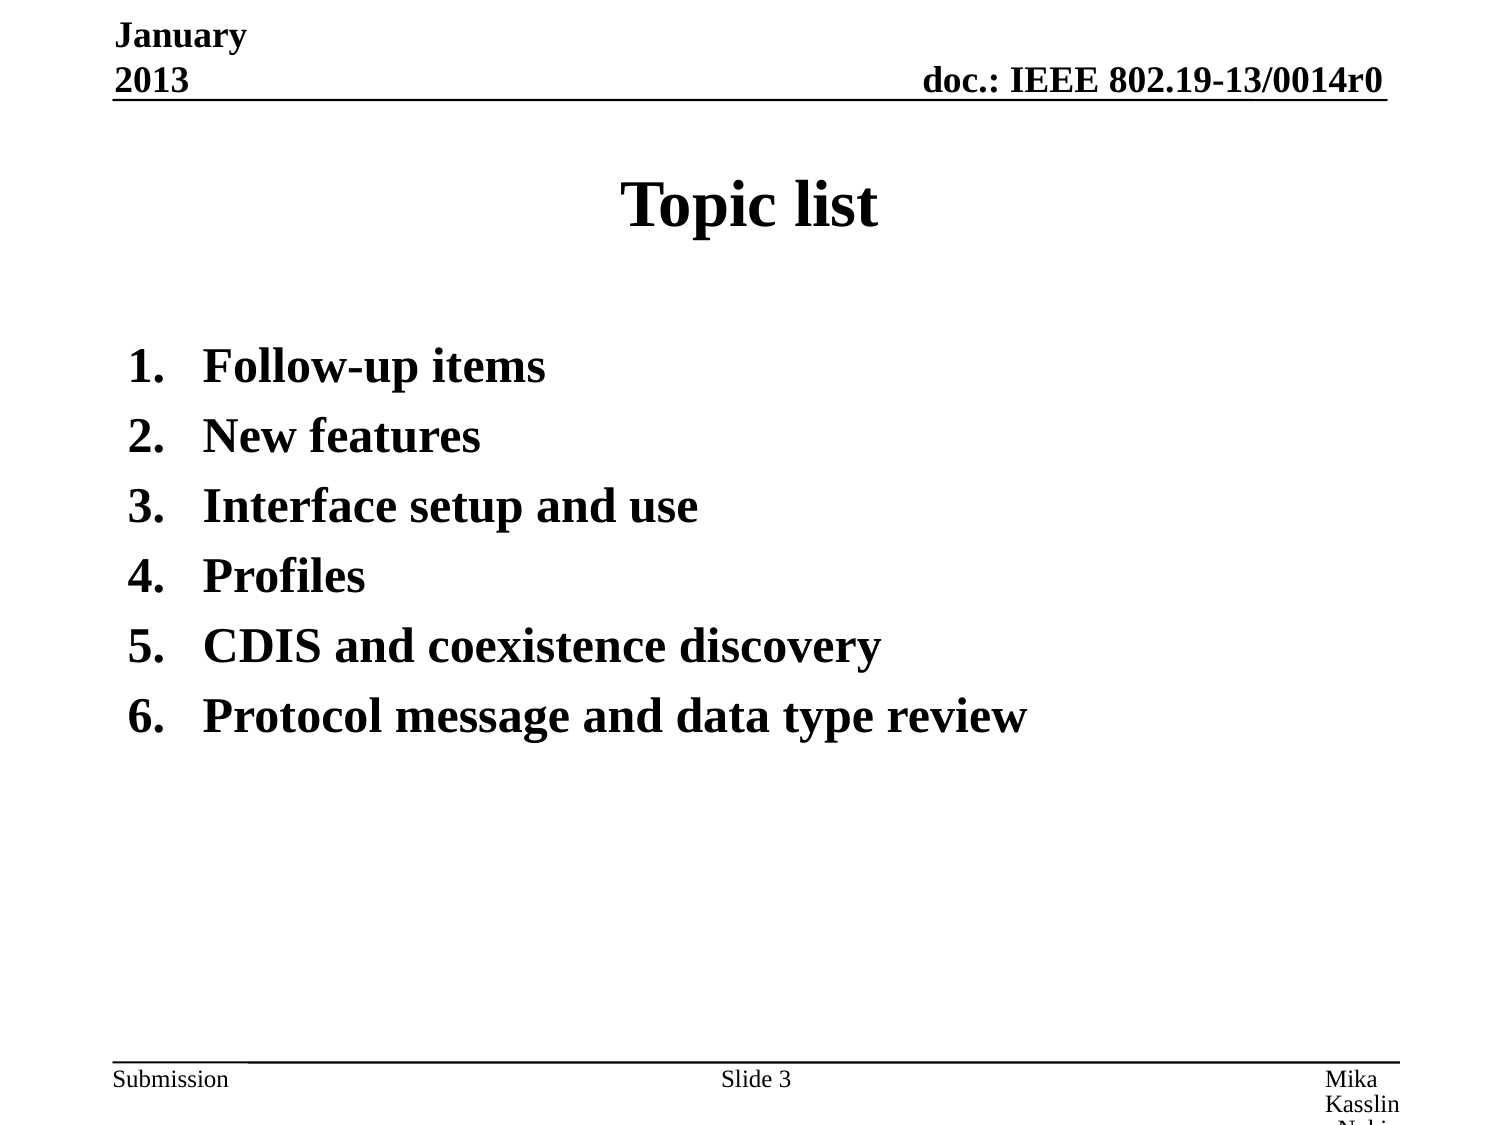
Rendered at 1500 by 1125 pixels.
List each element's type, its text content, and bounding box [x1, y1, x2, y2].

slide_number Slide 3 [712, 1062, 800, 1093]
title Topic list [112, 112, 1388, 288]
footer Mika Kasslin, Nokia [1325, 1062, 1402, 1093]
list Follow-up items New features Interface setup and use Profiles CDIS and coexistence discovery Protocol message and data type review [112, 324, 1388, 1000]
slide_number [114, 54, 290, 100]
